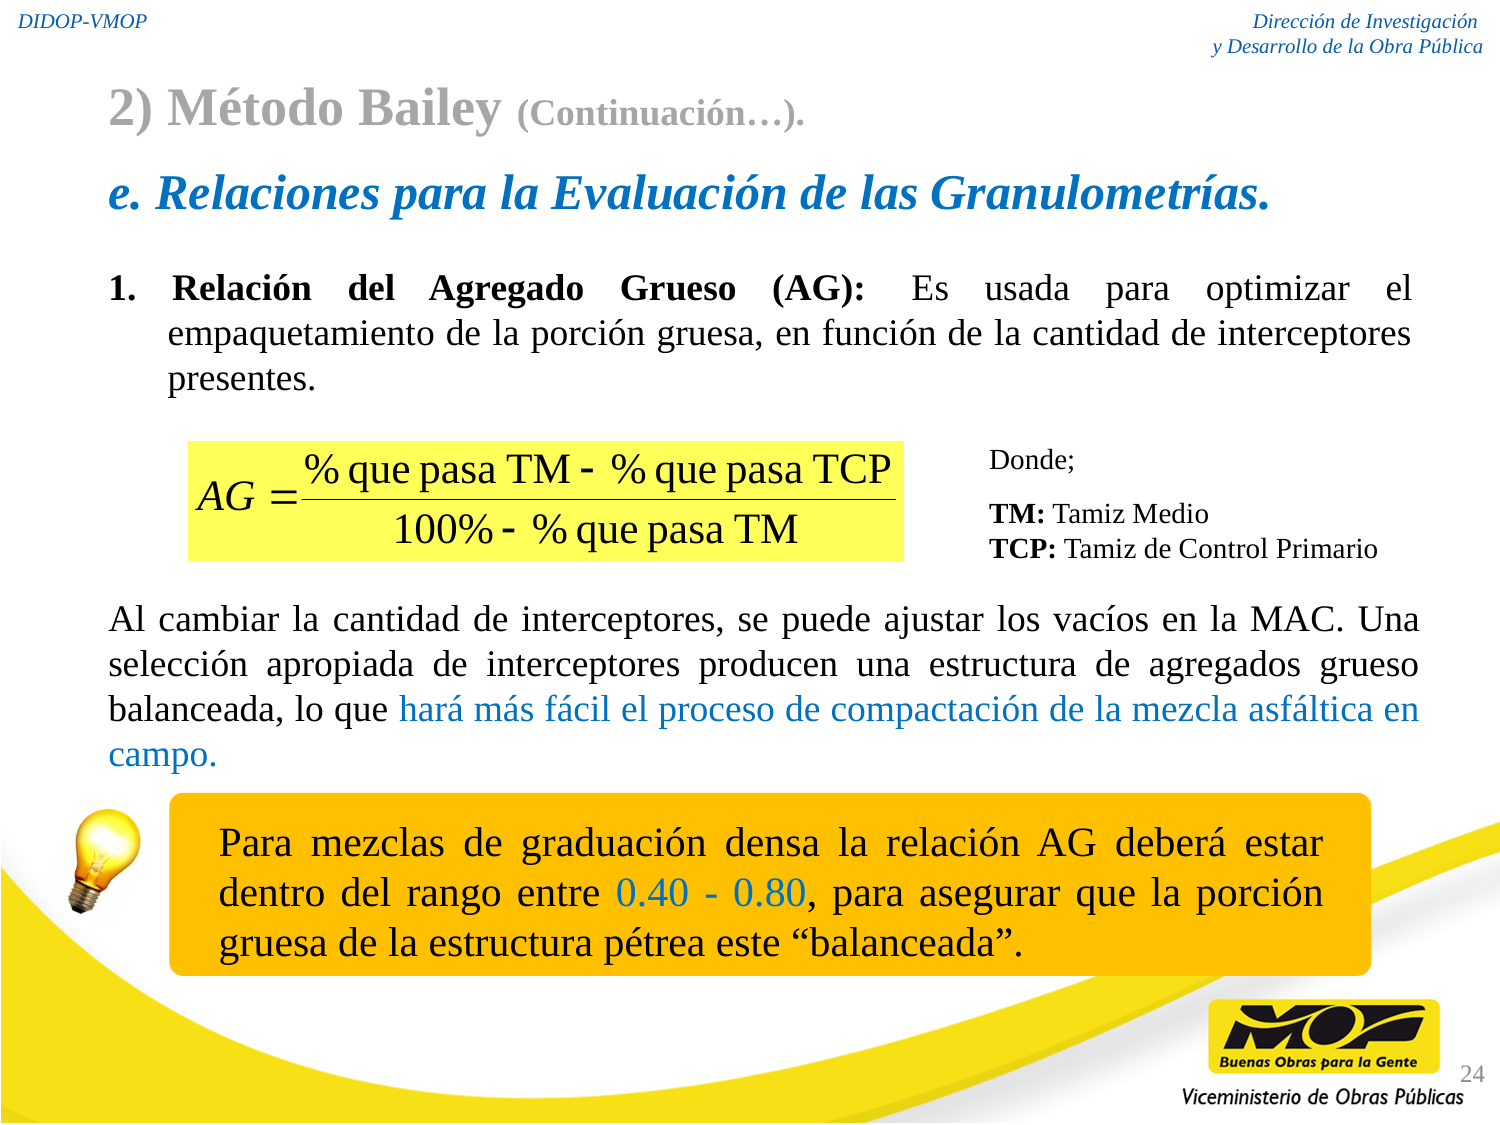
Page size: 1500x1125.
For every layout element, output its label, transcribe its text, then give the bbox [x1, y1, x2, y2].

text_box e. Relaciones para la Evaluación de las Granulometrías. [93, 152, 1441, 212]
text_box 1. Relación del Agregado Grueso (AG): Es usada para optimizar el empaquetamiento de la porción gruesa, en función de la cantidad de interceptores presentes. [93, 256, 1429, 410]
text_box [147, 792, 1372, 977]
text_box Al cambiar la cantidad de interceptores, se puede ajustar los vacíos en la MAC. Una selección apropiada de interceptores producen una estructura de agregados grueso balanceada, lo que hará más fácil el proceso de compactación de la mezcla asfáltica en campo. [93, 586, 1437, 786]
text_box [187, 441, 905, 561]
text_box 2) Método Bailey (Continuación…). [93, 63, 926, 188]
text_box Donde; TM: Tamiz Medio TCP: Tamiz de Control Primario [974, 432, 1435, 564]
slide_number 24 [1149, 1042, 1500, 1103]
picture [0, 0, 1500, 1125]
